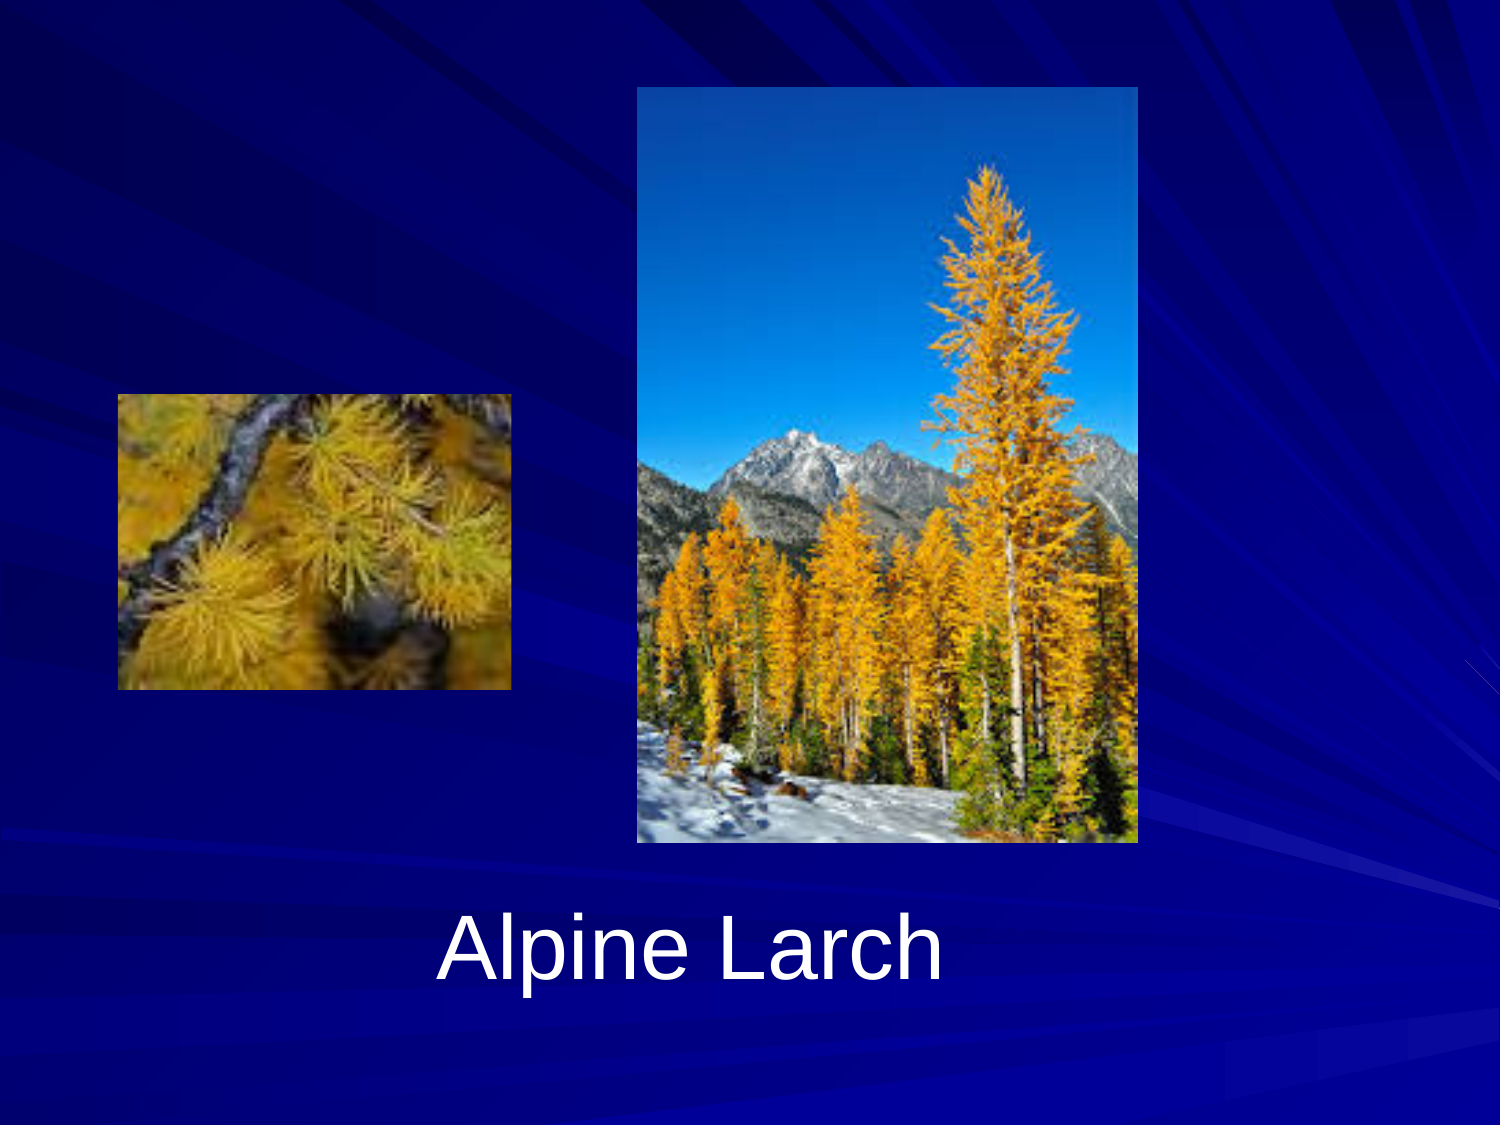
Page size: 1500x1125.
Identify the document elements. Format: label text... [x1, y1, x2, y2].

list Alpine Larch [294, 880, 1194, 1013]
picture [117, 394, 512, 690]
picture [637, 87, 1138, 843]
